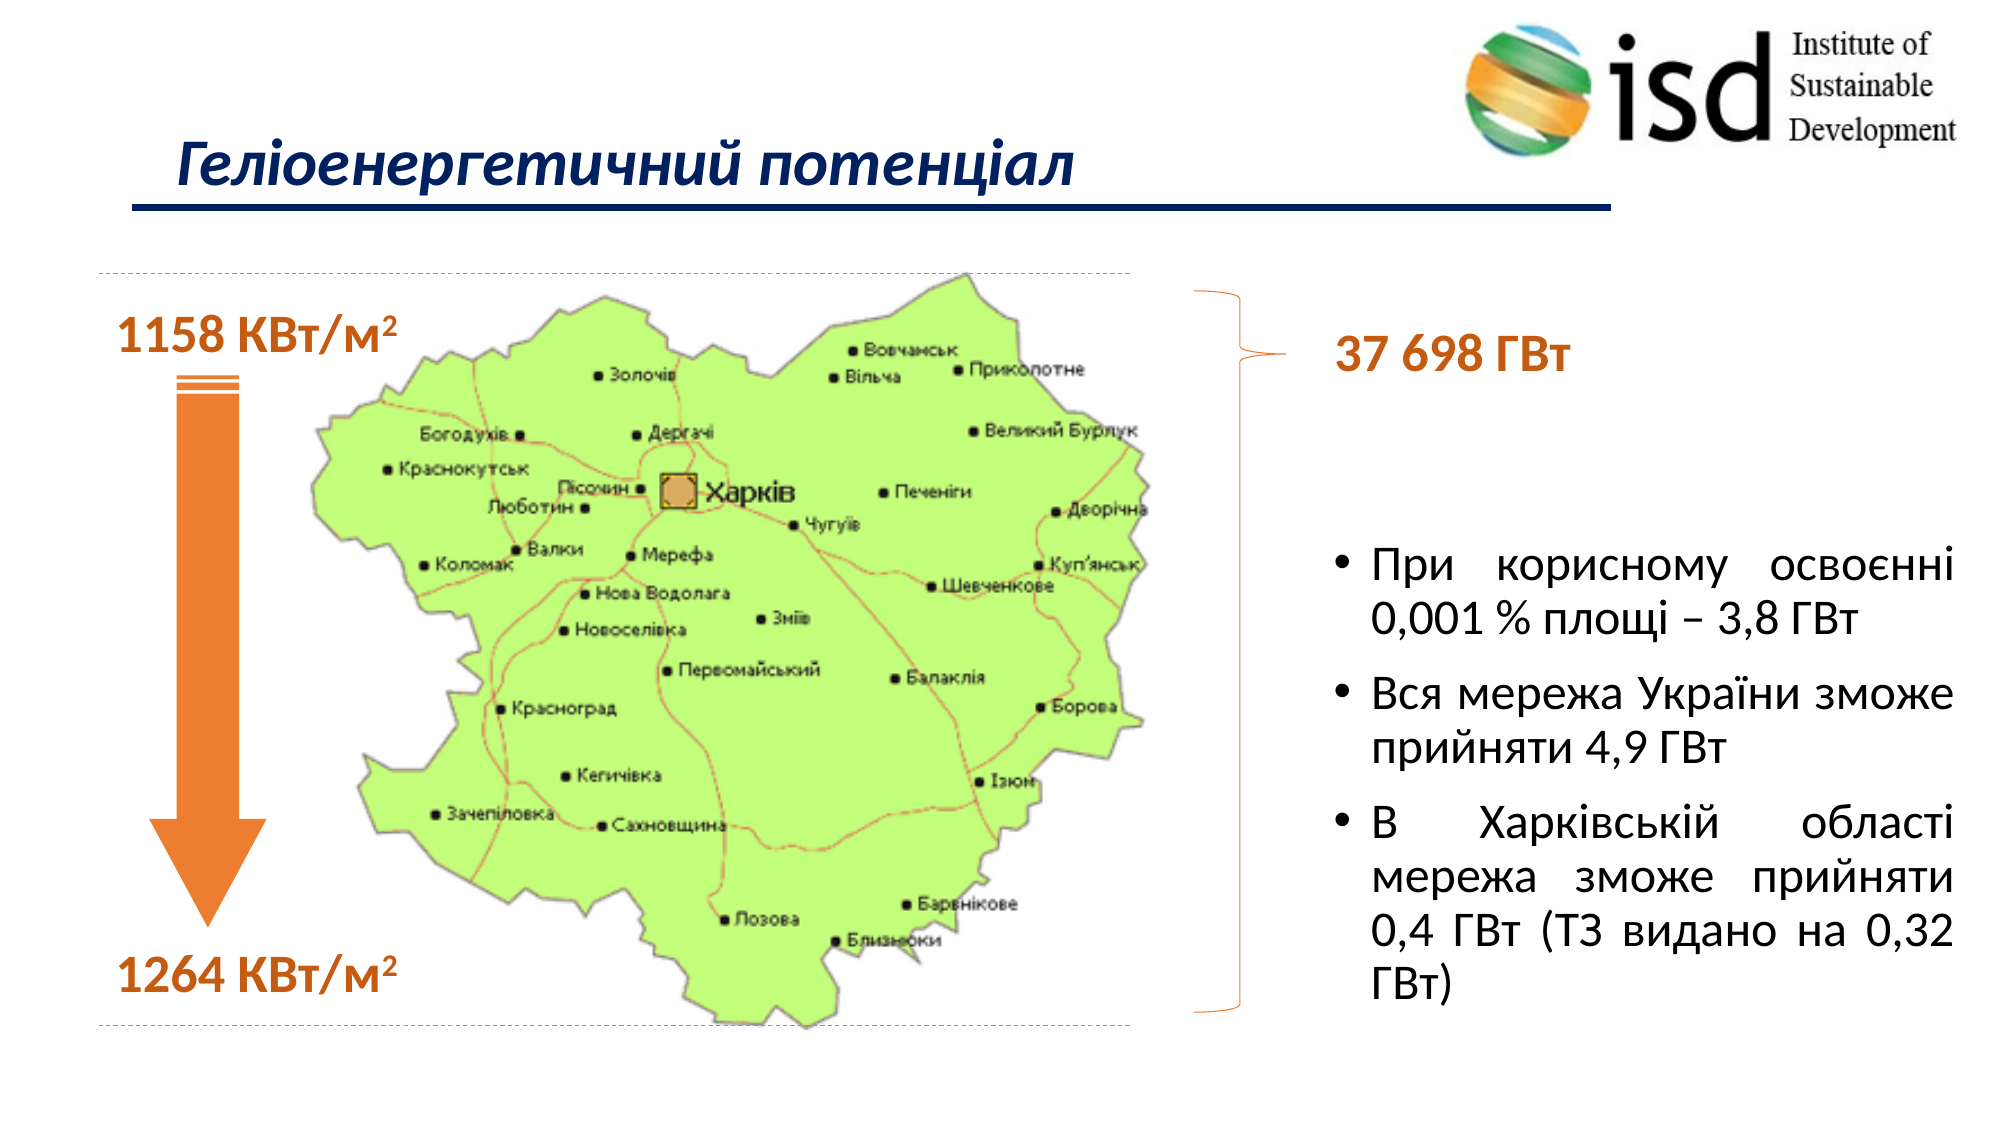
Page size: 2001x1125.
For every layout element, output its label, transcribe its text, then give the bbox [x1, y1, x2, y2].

text_box 37 698 ГВт [1319, 310, 1587, 390]
text_box При корисному освоєнні 0,001 % площі – 3,8 ГВт Вся мережа України зможе прийняти 4,9 ГВт В Харківській області мережа зможе прийняти 0,4 ГВт (ТЗ видано на 0,32 ГВт) [1318, 529, 1970, 1044]
text_box [1194, 290, 1286, 1013]
text_box [176, 374, 240, 380]
text_box [147, 392, 269, 930]
text_box 1264 КВт/м2 [100, 931, 293, 1011]
picture [1452, 18, 1970, 160]
text_box Геліоенергетичний потенціал [161, 111, 1503, 204]
text_box [176, 382, 240, 391]
picture [293, 255, 1194, 1044]
text_box 1158 КВт/м2 [100, 290, 293, 371]
